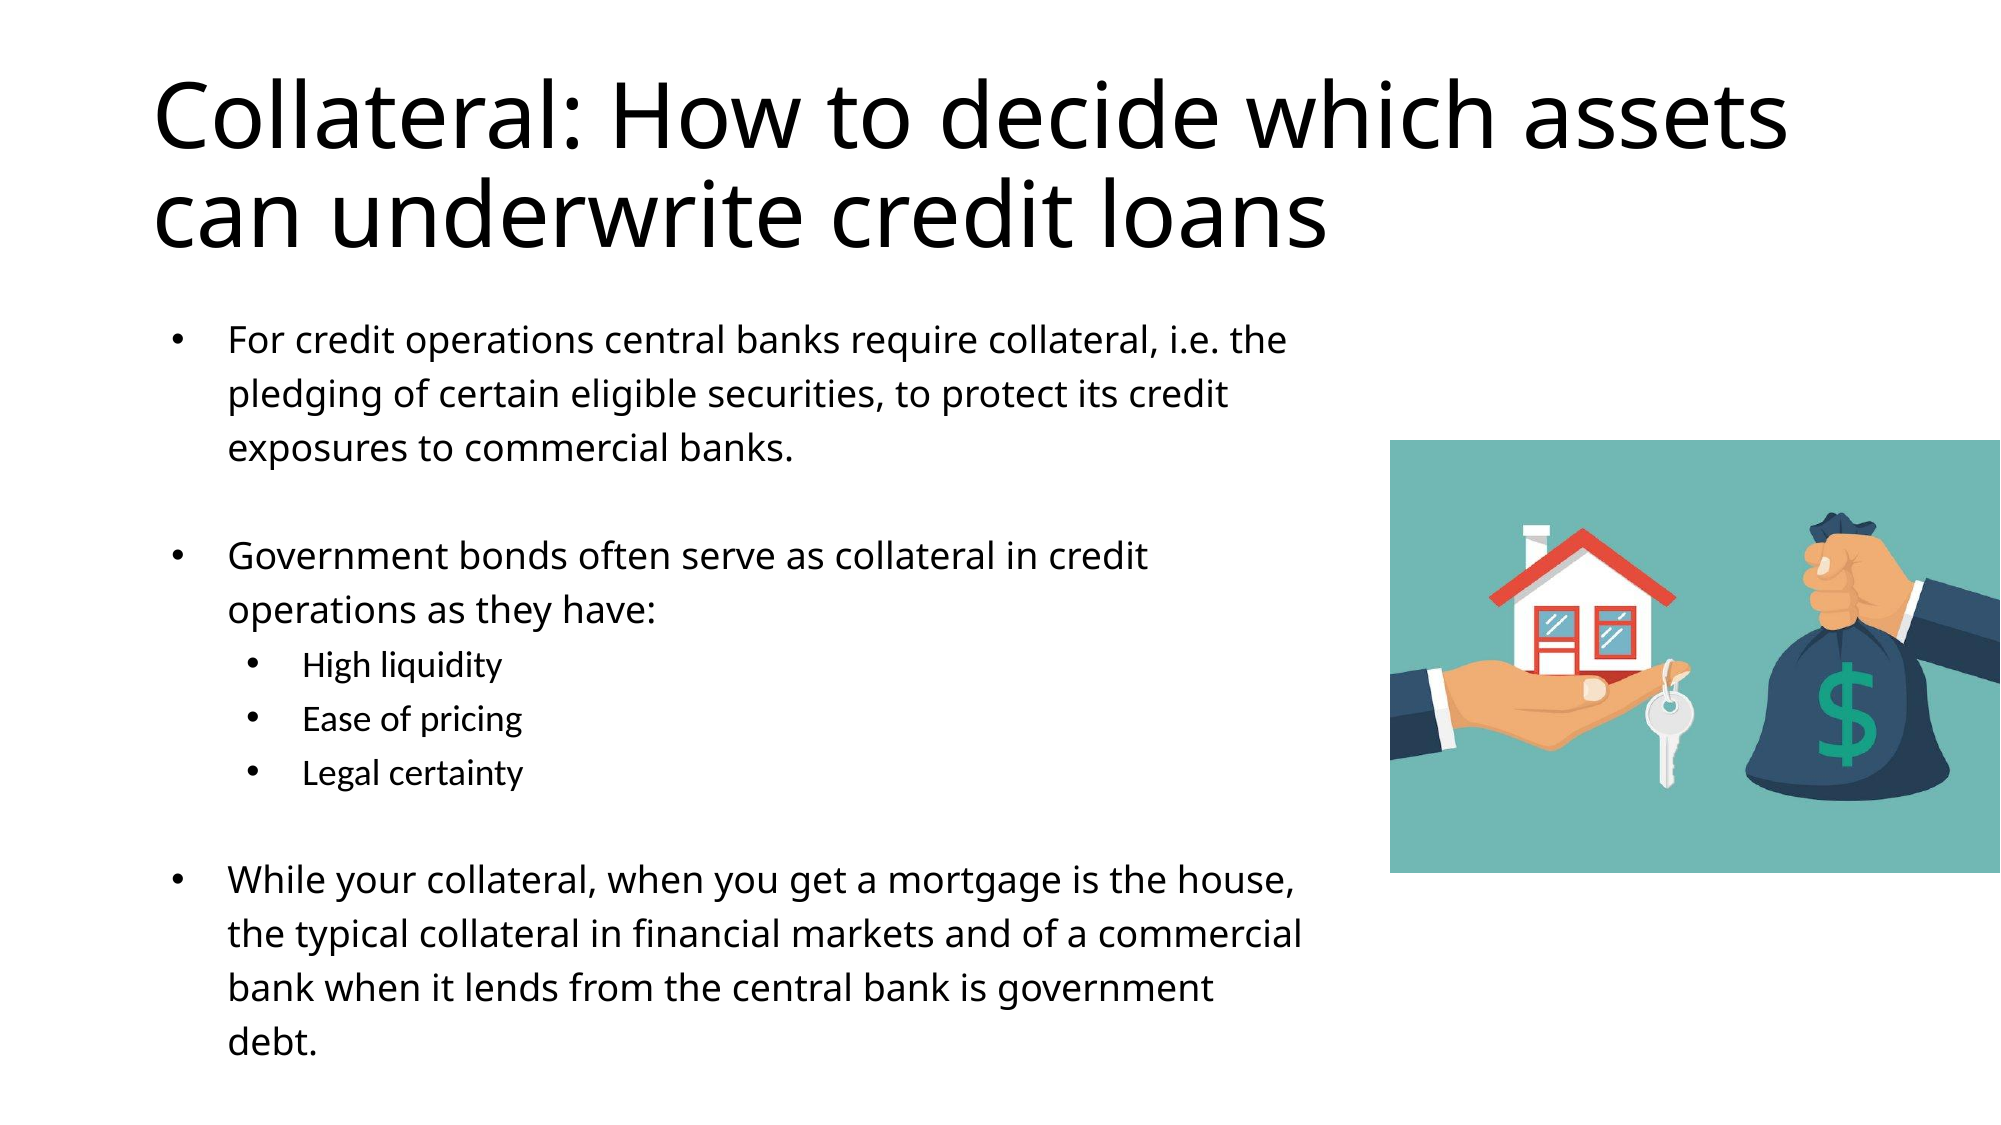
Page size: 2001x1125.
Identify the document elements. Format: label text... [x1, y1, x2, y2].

picture [1390, 439, 2000, 873]
list For credit operations central banks require collateral, i.e. the pledging of certain eligible securities, to protect its credit exposures to commercial banks. Government bonds often serve as collateral in credit operations as they have: High liquidity Ease of pricing Legal certainty While your collateral, when you get a mortgage is the house, the typical collateral in financial markets and of a commercial bank when it lends from the central bank is government debt. [137, 299, 1331, 1014]
title Collateral: How to decide which assets can underwrite credit loans [137, 59, 1863, 278]
